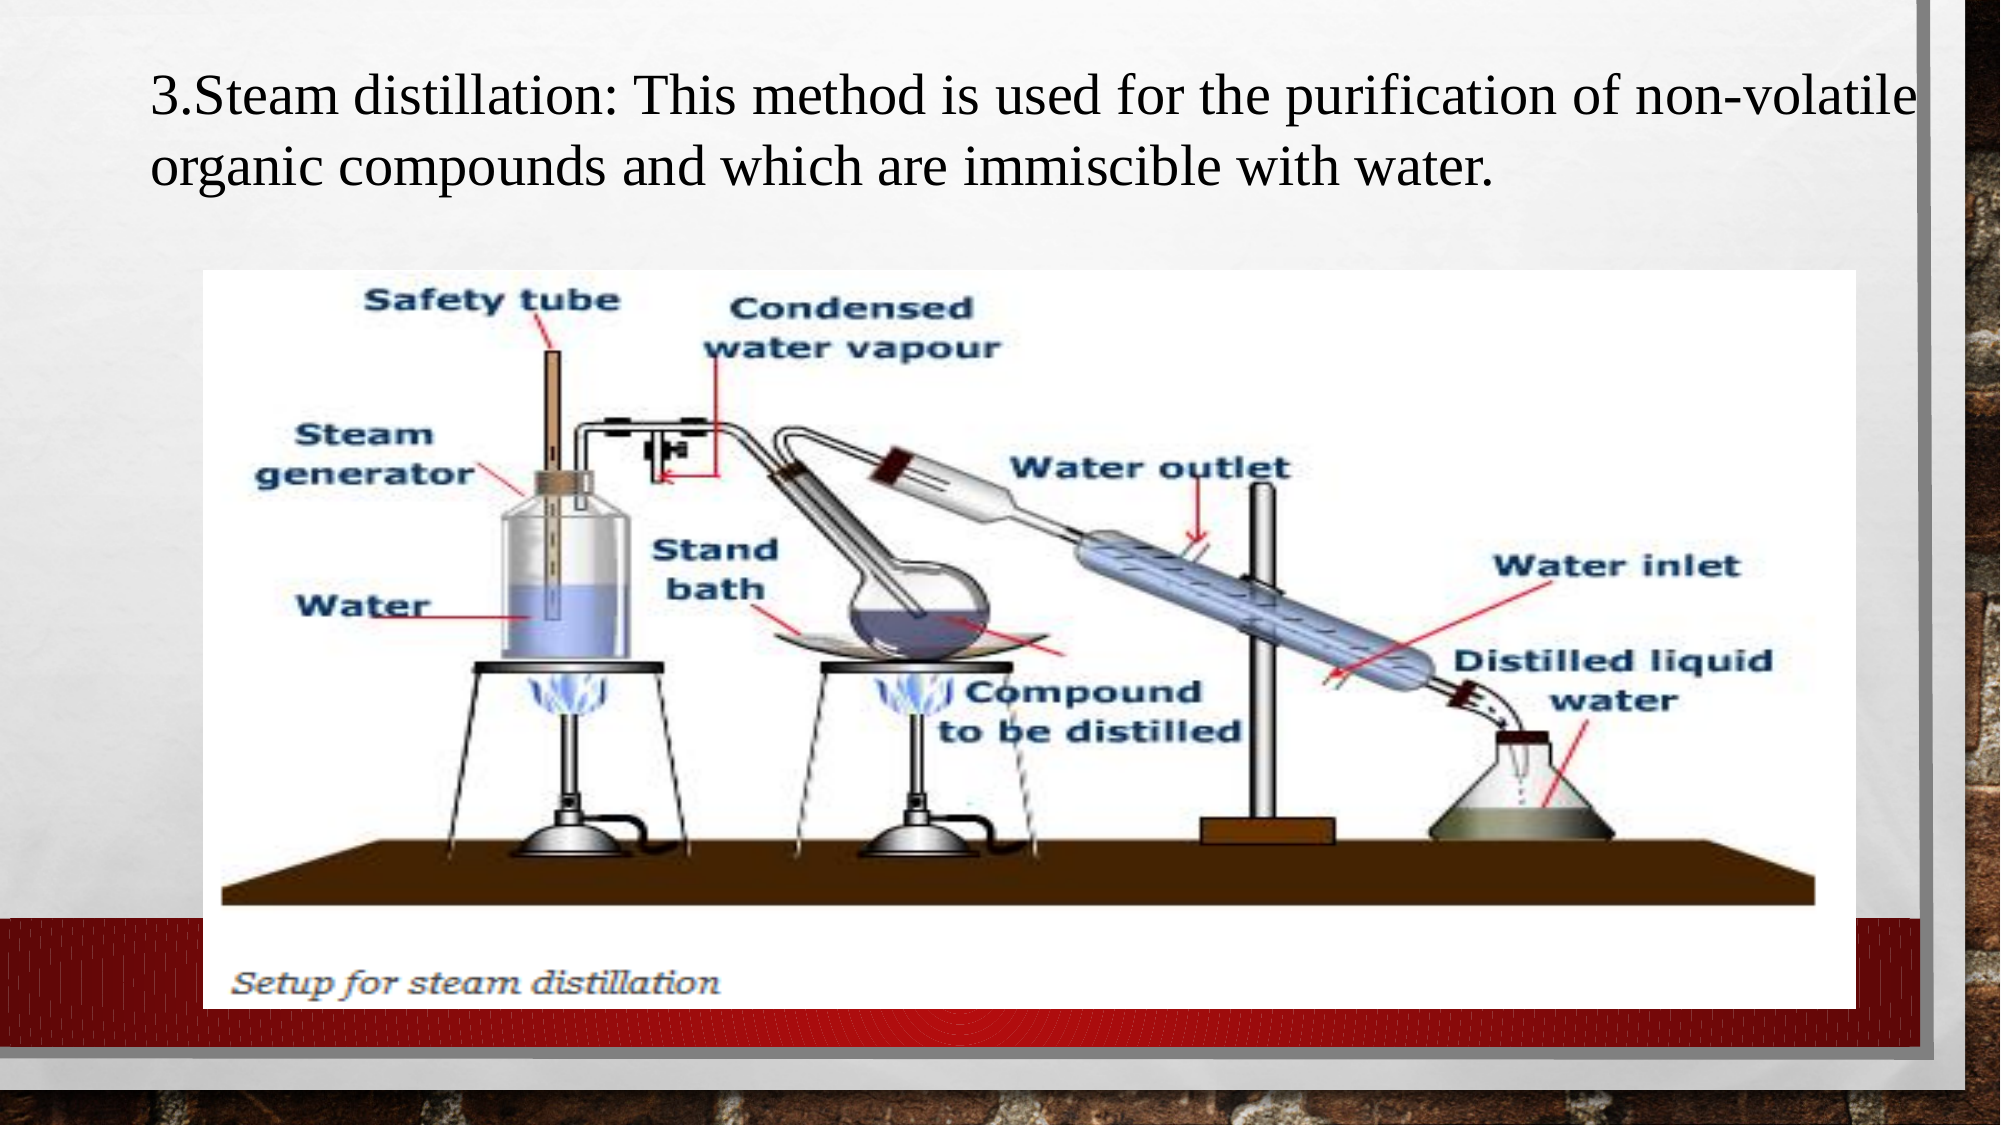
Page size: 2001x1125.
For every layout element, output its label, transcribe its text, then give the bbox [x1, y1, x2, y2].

picture [202, 270, 1856, 1009]
picture [0, 0, 2000, 1125]
text_box 3.Steam distillation: This method is used for the purification of non-volatile organic compounds and which are immiscible with water. [23, 49, 1934, 204]
